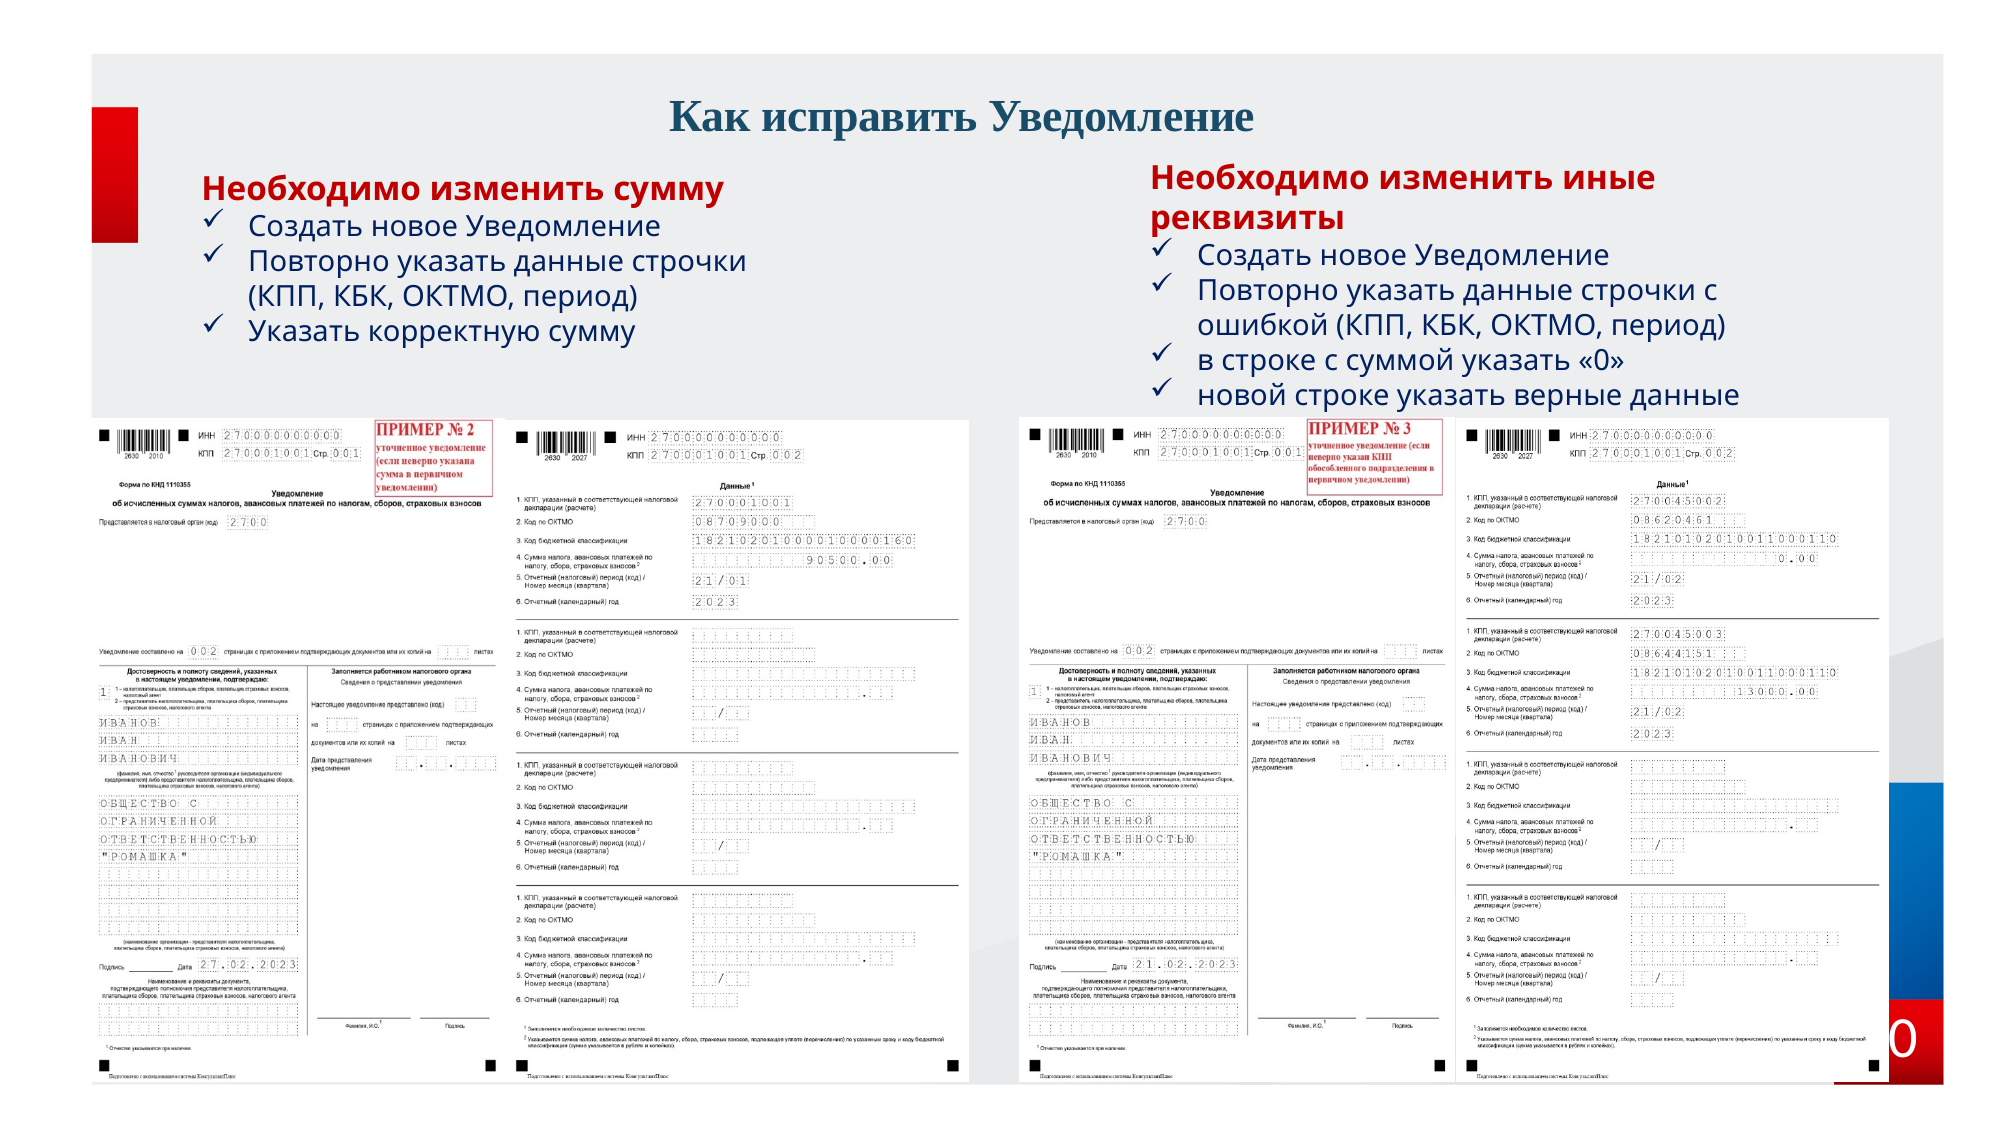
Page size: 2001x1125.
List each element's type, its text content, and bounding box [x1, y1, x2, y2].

text_box Как исправить Уведомление [547, 64, 1377, 162]
text_box Необходимо изменить сумму Создать новое Уведомление Повторно указать данные строчки (КПП, КБК, ОКТМО, период) Указать корректную сумму [186, 160, 778, 355]
picture [0, 0, 2000, 1125]
slide_number 20 [1820, 990, 1957, 1095]
text_box Необходимо изменить иные реквизиты Создать новое Уведомление Повторно указать данные строчки с ошибкой (КПП, КБК, ОКТМО, период) в строке с суммой указать «0» новой строке указать верные данные [1135, 149, 1785, 417]
